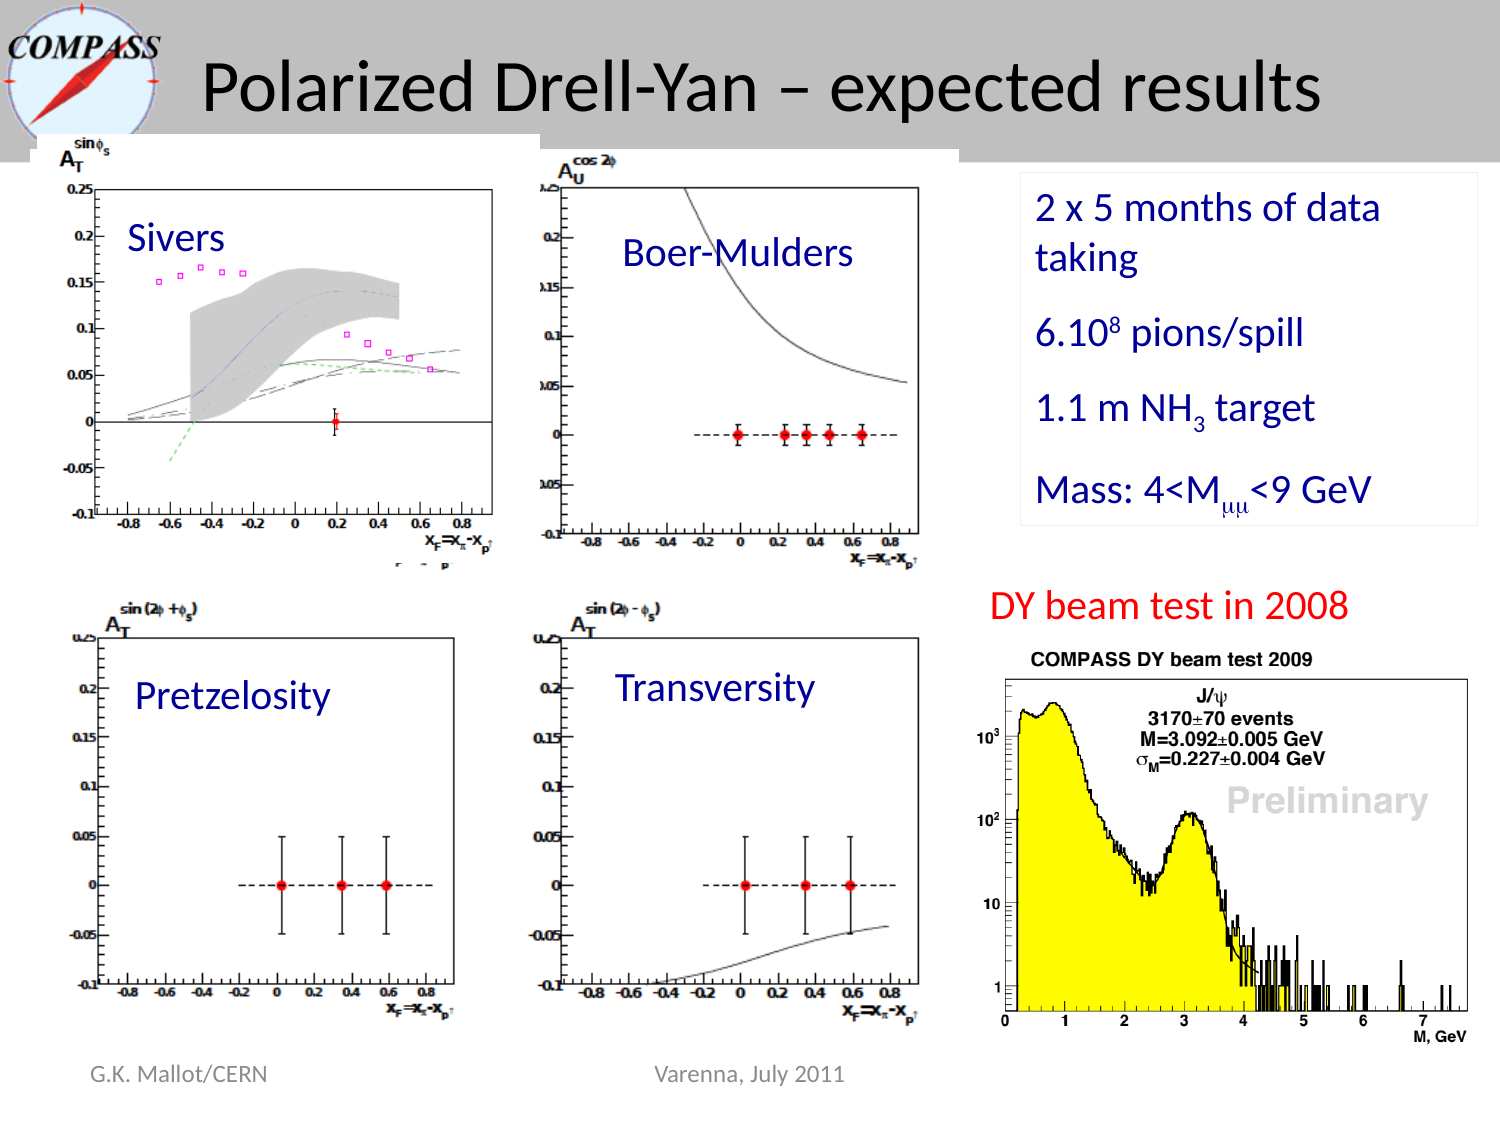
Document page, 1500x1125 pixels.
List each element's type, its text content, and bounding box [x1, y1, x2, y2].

picture [0, 0, 541, 563]
footer Varenna, July 2011 [512, 1042, 988, 1103]
text_box 2 x 5 months of data taking 6.108 pions/spill 1.1 m NH3 target Mass: 4<Mmm<9 GeV [1020, 172, 1478, 526]
slide_number G.K. Mallot/CERN [75, 1042, 425, 1103]
text_box DY beam test in 2008 [974, 570, 1455, 635]
picture [914, 637, 1480, 1052]
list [29, 149, 959, 1032]
title Polarized Drell-Yan – expected results [174, 0, 1350, 163]
